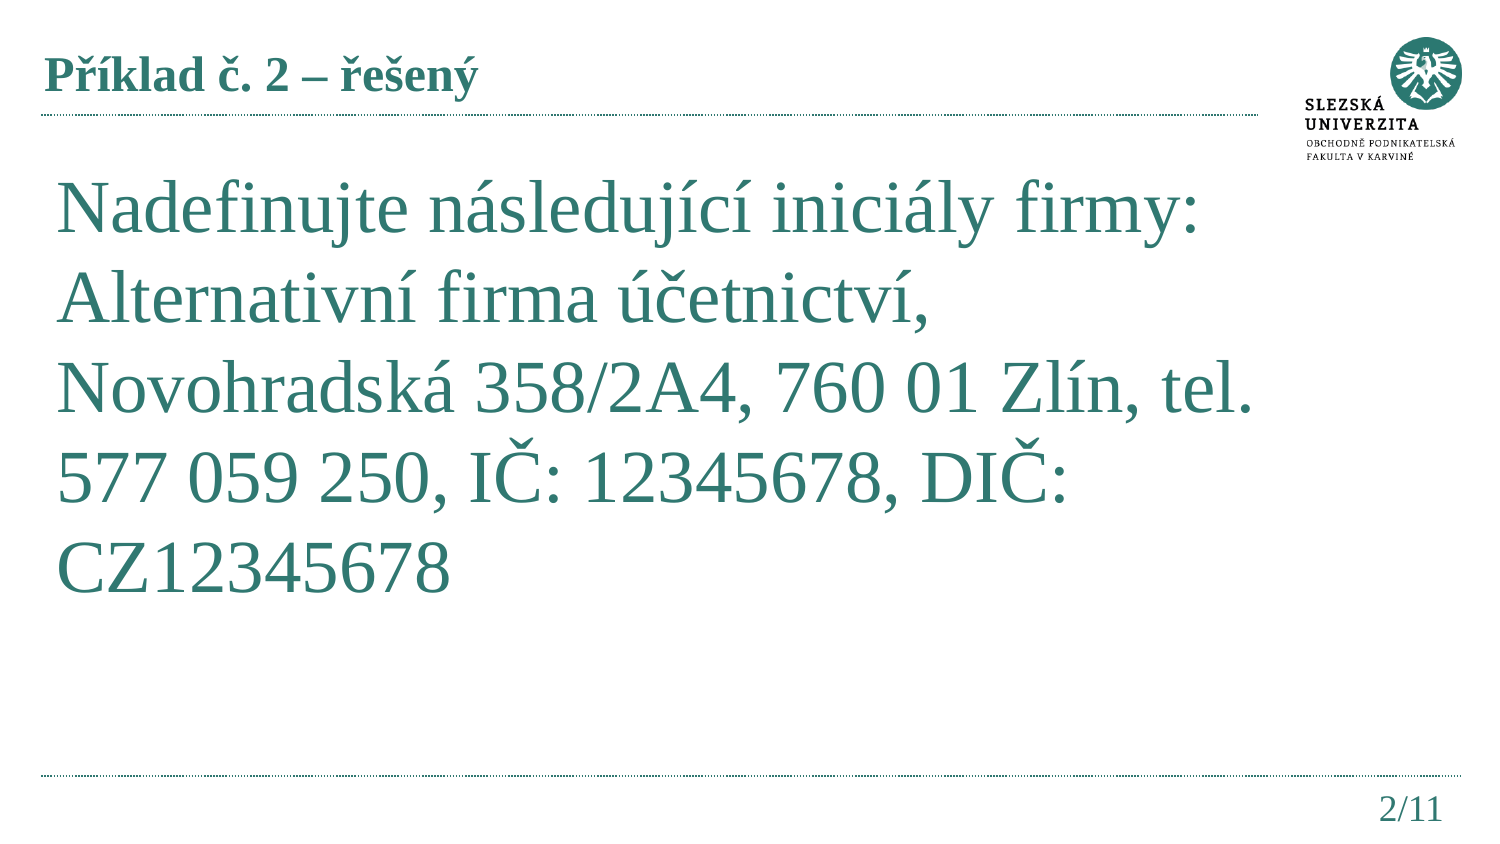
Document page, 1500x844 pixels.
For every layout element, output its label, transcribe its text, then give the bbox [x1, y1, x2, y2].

title Příklad č. 2 – řešený [29, 33, 668, 117]
picture [1305, 37, 1462, 160]
list Nadefinujte následující iniciály firmy: Alternativní firma účetnictví, Novohradská 358/2A4, 760 01 Zlín, tel. 577 059 250, IČ: 12345678, DIČ: CZ12345678 [41, 150, 1317, 729]
slide_number 2/11 [1281, 776, 1459, 822]
